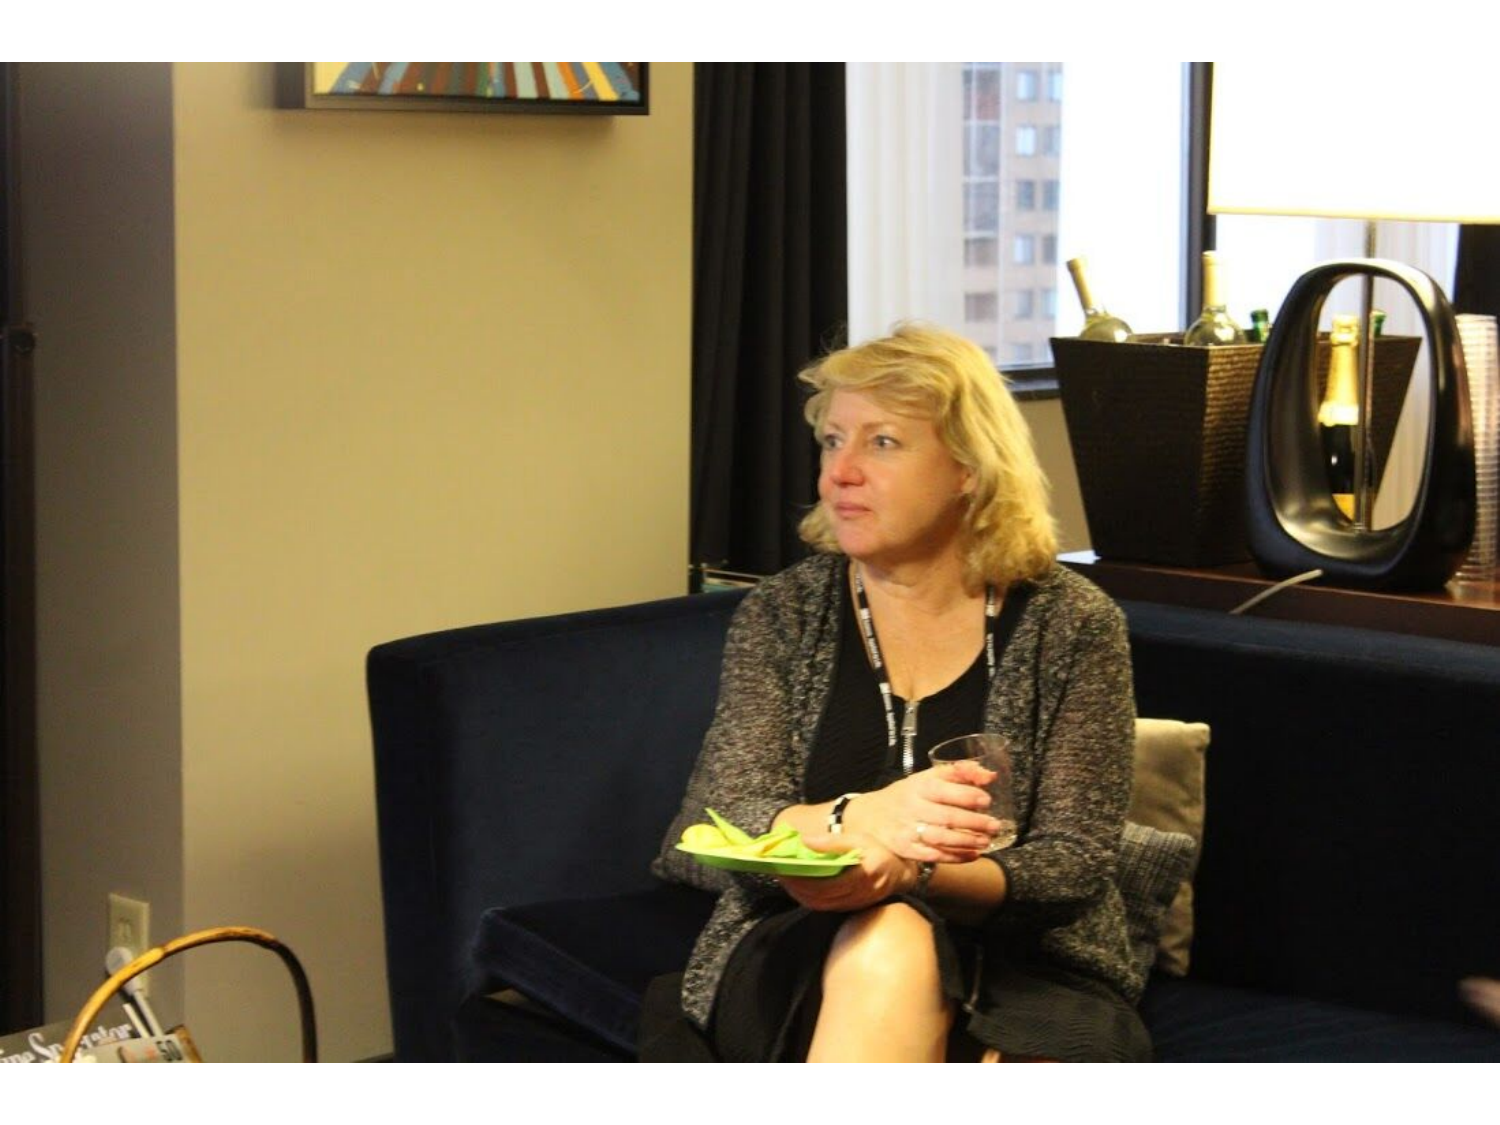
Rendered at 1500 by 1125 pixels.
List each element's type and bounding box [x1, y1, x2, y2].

picture [0, 61, 1500, 1063]
